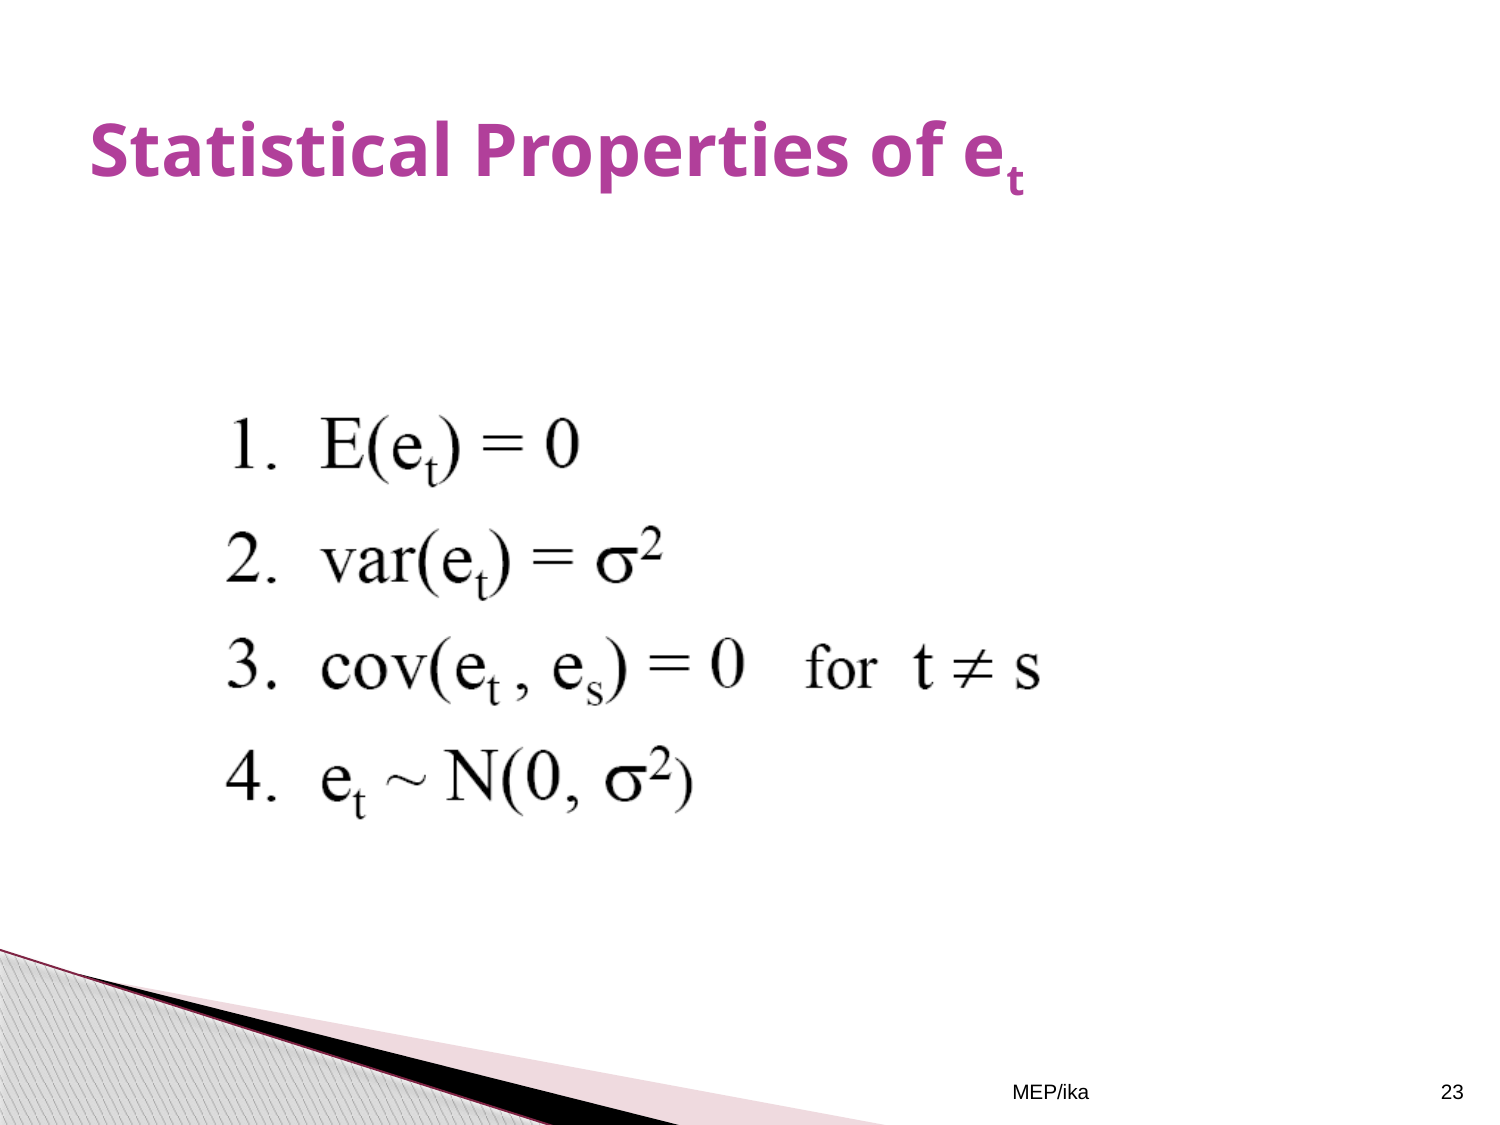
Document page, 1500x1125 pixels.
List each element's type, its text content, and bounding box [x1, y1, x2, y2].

title Statistical Properties of et [75, 99, 1313, 208]
picture [124, 362, 1075, 846]
slide_number 23 [1418, 1051, 1479, 1112]
footer MEP/ika [718, 1051, 1105, 1112]
